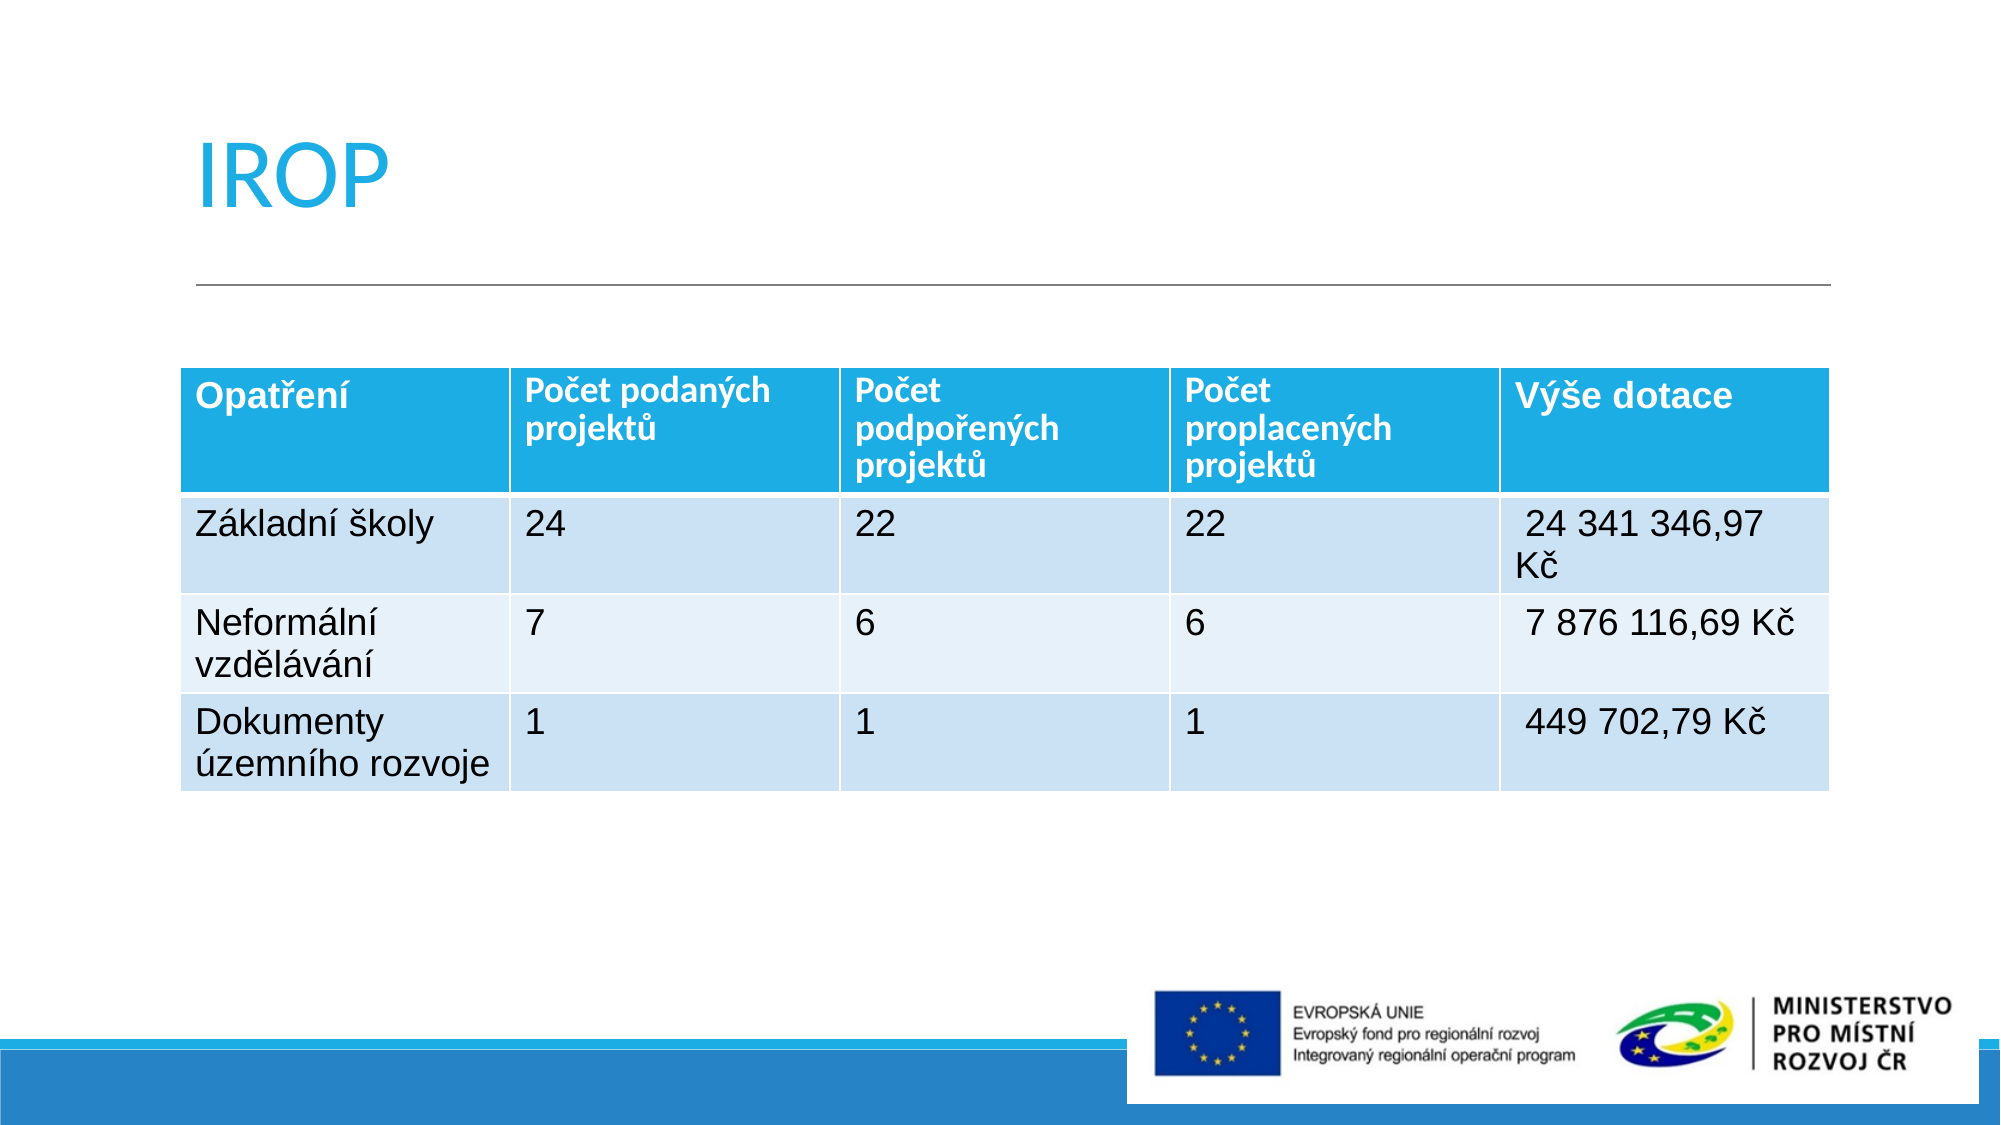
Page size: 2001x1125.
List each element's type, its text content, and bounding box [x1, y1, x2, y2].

table_cell 7 876 116,69 Kč [1501, 595, 1829, 692]
table_cell 7 [511, 595, 839, 692]
table_cell 6 [841, 595, 1169, 692]
table_cell Dokumenty územního rozvoje [181, 694, 509, 791]
table_header Opatření [181, 368, 509, 492]
table_cell 1 [1171, 694, 1499, 791]
picture [1127, 962, 1979, 1104]
table_header Výše dotace [1501, 368, 1829, 492]
table_cell 22 [841, 498, 1169, 593]
table_cell 6 [1171, 595, 1499, 692]
table_header Počet podaných projektů [511, 368, 839, 492]
table_cell 449 702,79 Kč [1501, 694, 1829, 791]
table_header Počet podpořených projektů [841, 368, 1169, 492]
table_cell 22 [1171, 498, 1499, 593]
title IROP [180, 47, 1830, 236]
table_cell 1 [841, 694, 1169, 791]
table_cell Základní školy [181, 498, 509, 593]
table_cell 24 [511, 498, 839, 593]
table_header Počet proplacených projektů [1171, 368, 1499, 492]
table_cell 1 [511, 694, 839, 791]
table_cell Neformální vzdělávání [181, 595, 509, 692]
table_cell 24 341 346,97 Kč [1501, 498, 1829, 593]
